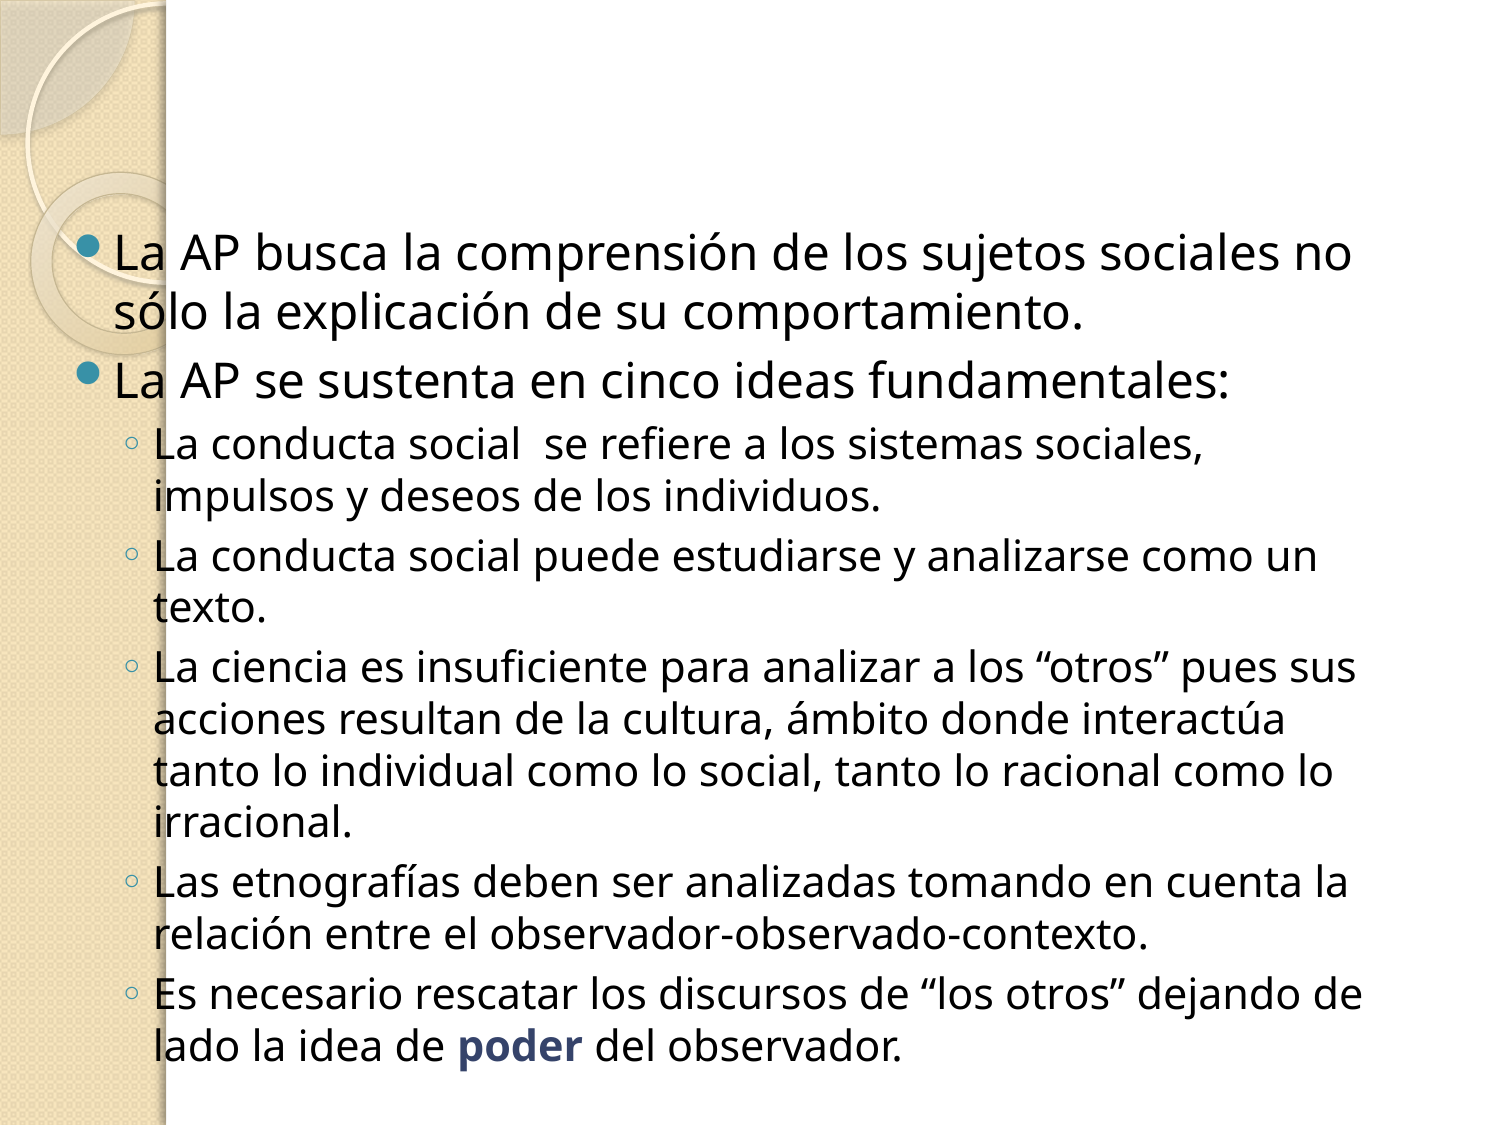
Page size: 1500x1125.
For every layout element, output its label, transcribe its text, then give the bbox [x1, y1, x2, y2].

list La AP busca la comprensión de los sujetos sociales no sólo la explicación de su comportamiento. La AP se sustenta en cinco ideas fundamentales: La conducta social se refiere a los sistemas sociales, impulsos y deseos de los individuos. La conducta social puede estudiarse y analizarse como un texto. La ciencia es insuficiente para analizar a los “otros” pues sus acciones resultan de la cultura, ámbito donde interactúa tanto lo individual como lo social, tanto lo racional como lo irracional. Las etnografías deben ser analizadas tomando en cuenta la relación entre el observador-observado-contexto. Es necesario rescatar los discursos de “los otros” dejando de lado la idea de poder del observador. [46, 213, 1397, 1090]
